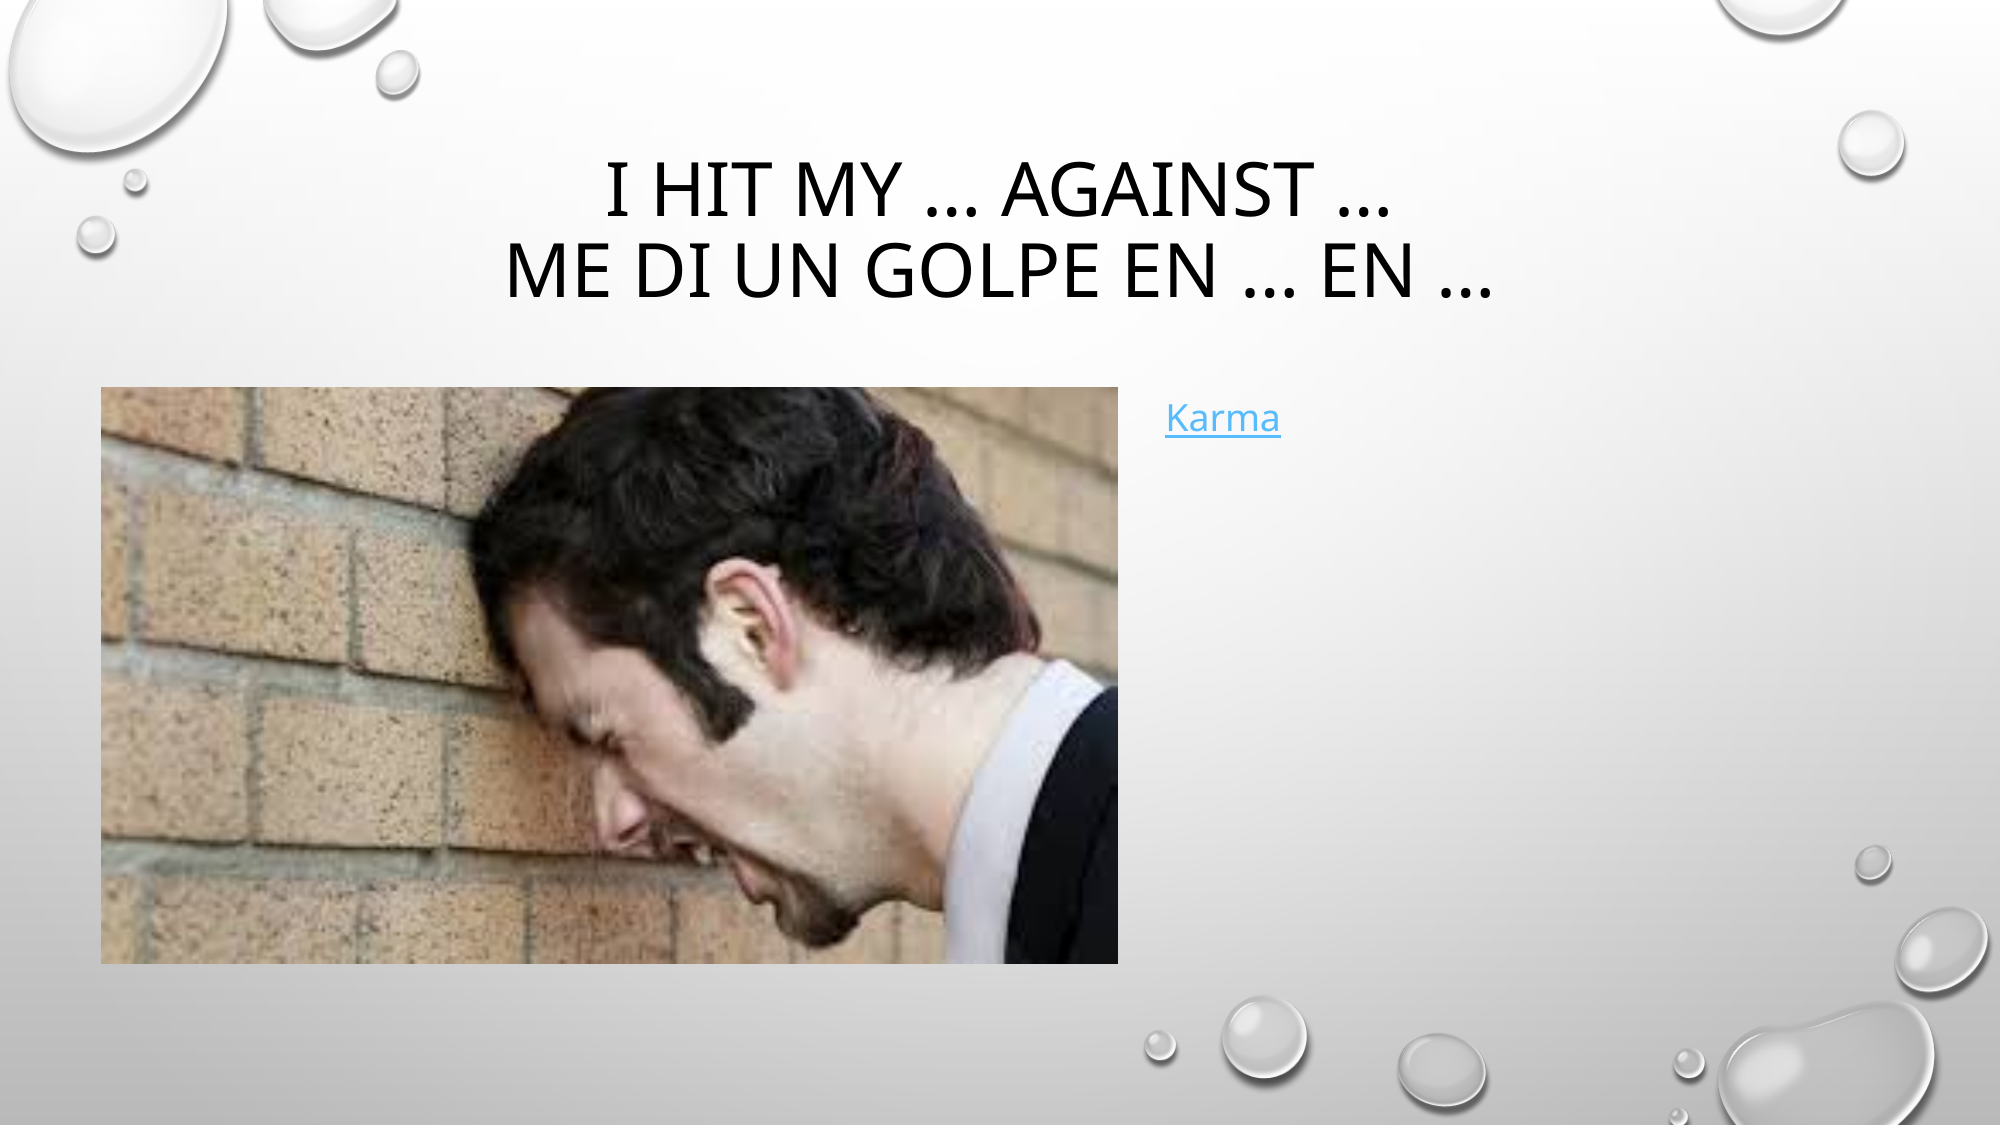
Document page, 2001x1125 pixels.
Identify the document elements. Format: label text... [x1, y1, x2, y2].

text_box Karma [1150, 387, 1695, 453]
title I hit my … against … Me di un golpe en … en … [149, 101, 1851, 364]
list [101, 386, 1118, 964]
picture [0, 0, 2000, 1125]
